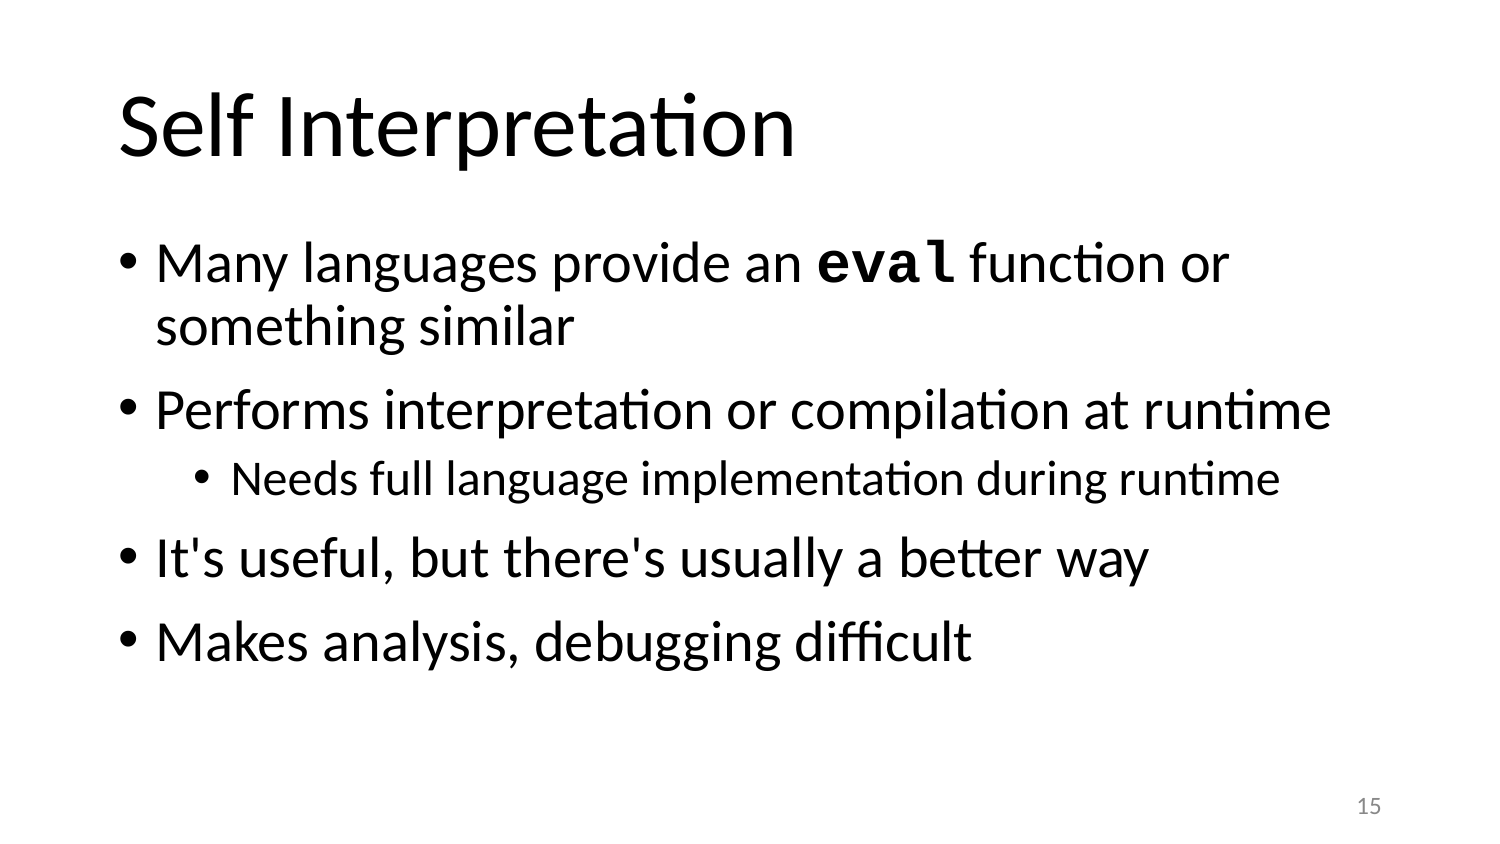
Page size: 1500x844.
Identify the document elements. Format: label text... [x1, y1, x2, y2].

title Self Interpretation [103, 44, 1397, 208]
list Many languages provide an eval function or something similar Performs interpretation or compilation at runtime Needs full language implementation during runtime It's useful, but there's usually a better way Makes analysis, debugging difficult [103, 224, 1397, 760]
slide_number 15 [1059, 782, 1397, 827]
